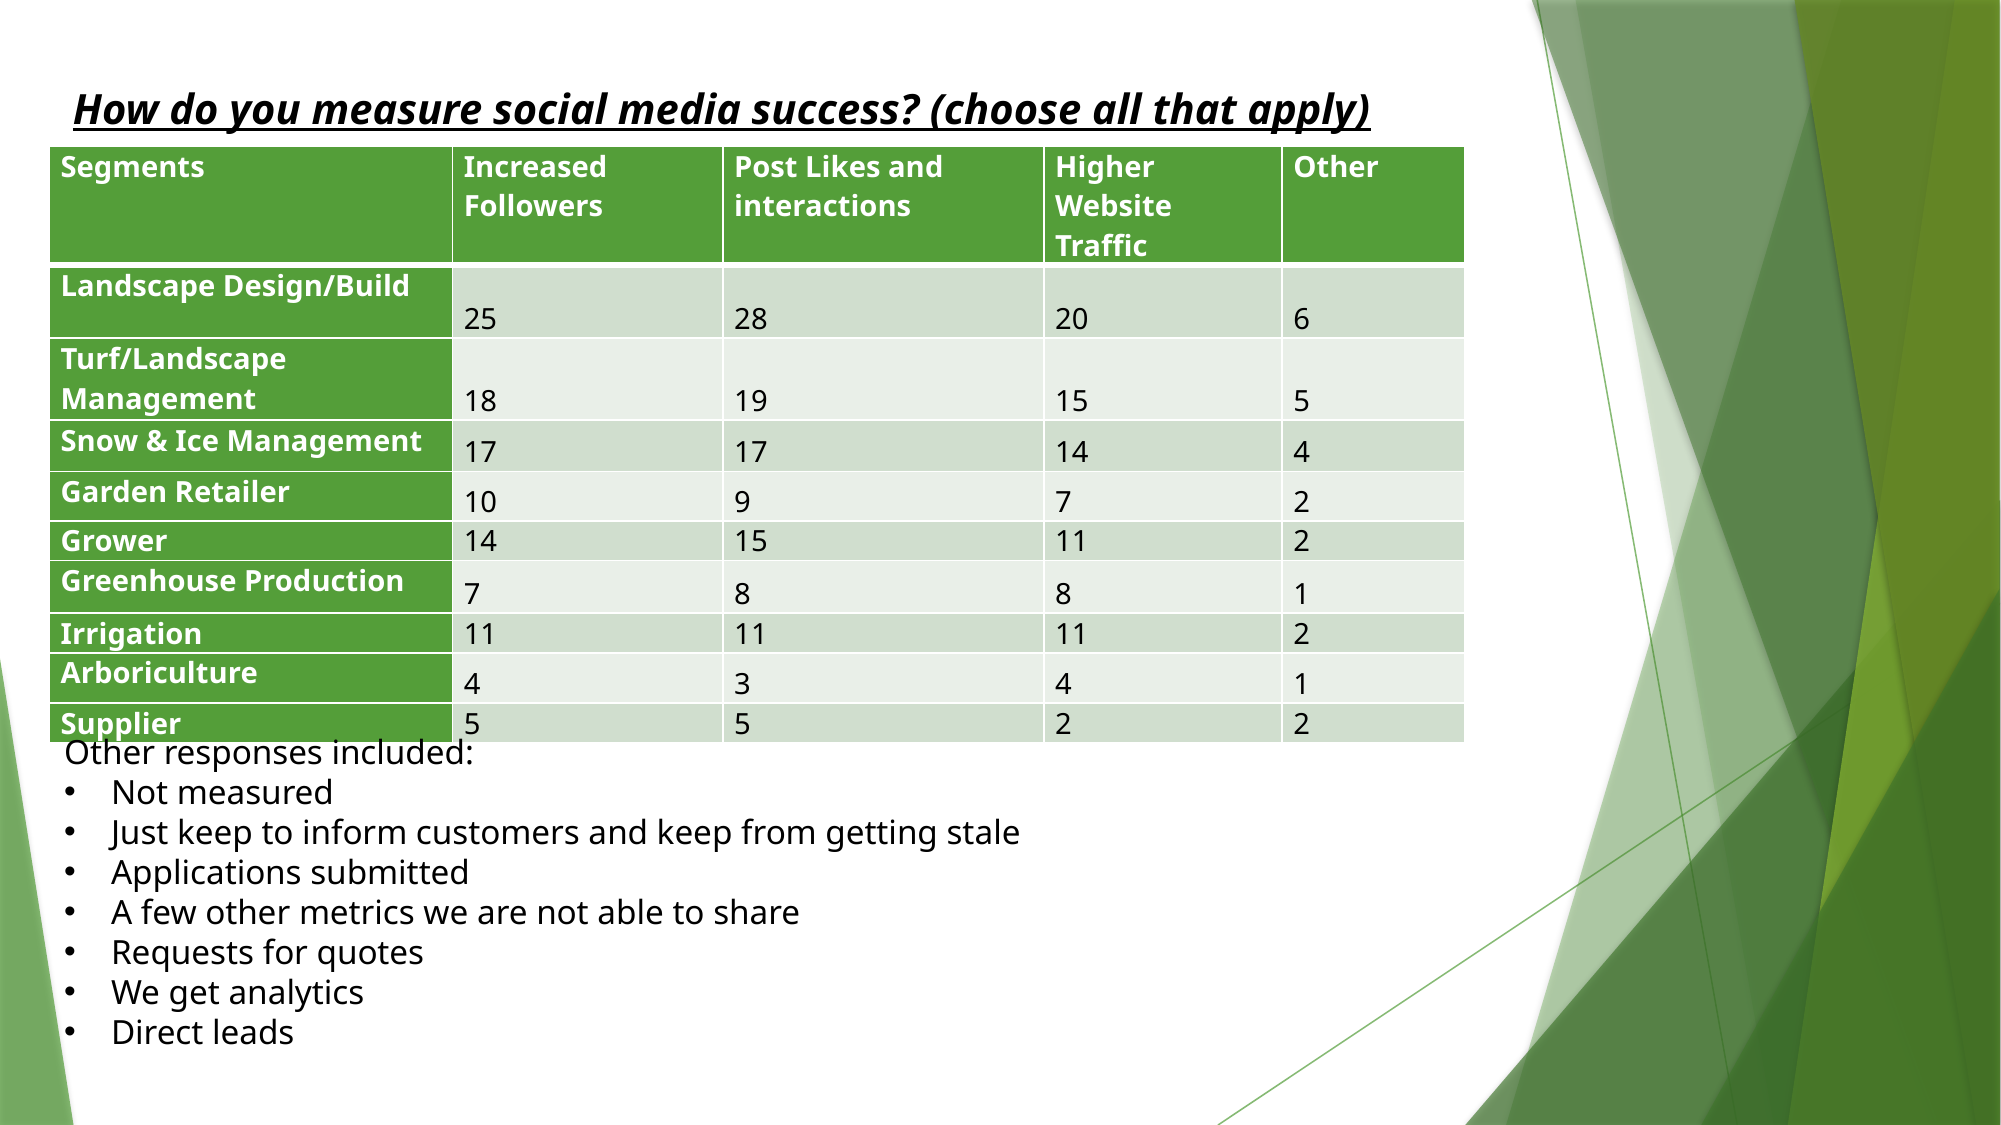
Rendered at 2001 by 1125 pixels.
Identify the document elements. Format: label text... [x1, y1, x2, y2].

table_cell 6 [1283, 268, 1464, 337]
table_cell 2 [1283, 472, 1464, 520]
table_cell 11 [1045, 522, 1281, 560]
table_cell 7 [453, 561, 722, 612]
table_cell 8 [724, 561, 1043, 612]
table_cell 14 [1045, 421, 1281, 471]
table_cell 2 [1283, 522, 1464, 560]
table_cell 5 [453, 704, 722, 724]
table_cell Arboriculture [50, 654, 452, 702]
table_cell 5 [724, 704, 1043, 724]
table_cell 18 [453, 339, 722, 419]
table_cell 17 [453, 421, 722, 471]
table_cell 15 [1045, 339, 1281, 419]
table_cell Turf/Landscape Management [50, 339, 452, 419]
table_cell 3 [724, 654, 1043, 702]
text_box Other responses included: Not measured Just keep to inform customers and keep from getting stale Applications submitted A few other metrics we are not able to share Requests for quotes We get analytics Direct leads [49, 724, 1440, 1104]
table_cell Garden Retailer [50, 472, 452, 520]
table_cell 8 [1045, 561, 1281, 612]
table_header Higher Website Traffic [1045, 147, 1281, 262]
table_cell 4 [1283, 421, 1464, 471]
table_cell 10 [453, 472, 722, 520]
table_cell 14 [453, 522, 722, 560]
table_cell 11 [724, 614, 1043, 652]
table_cell 17 [724, 421, 1043, 471]
table_cell Grower [50, 522, 452, 560]
table_cell 2 [1283, 614, 1464, 652]
text_box How do you measure social media success? (choose all that apply) [58, 75, 1386, 141]
table_cell 1 [1283, 654, 1464, 702]
table_cell 4 [453, 654, 722, 702]
table_cell 9 [724, 472, 1043, 520]
table_cell 5 [1283, 339, 1464, 419]
table_cell 28 [724, 268, 1043, 337]
table_cell 11 [1045, 614, 1281, 652]
table_cell Landscape Design/Build [50, 268, 452, 337]
table_cell 25 [453, 268, 722, 337]
table_cell 20 [1045, 268, 1281, 337]
table_header Other [1283, 147, 1464, 262]
table_cell 2 [1283, 704, 1464, 742]
table_cell 15 [724, 522, 1043, 560]
table_cell 4 [1045, 654, 1281, 702]
table_header Segments [50, 147, 452, 262]
table_header Increased Followers [453, 147, 722, 262]
table_cell 11 [453, 614, 722, 652]
table_cell Snow & Ice Management [50, 421, 452, 471]
table_cell Greenhouse Production [50, 561, 452, 612]
table_cell Irrigation [50, 614, 452, 652]
table_cell 19 [724, 339, 1043, 419]
table_header Post Likes and interactions [724, 147, 1043, 262]
table_cell 1 [1283, 561, 1464, 612]
table_cell 2 [1045, 704, 1281, 724]
table_cell Supplier [50, 704, 452, 724]
table_cell 7 [1045, 472, 1281, 520]
